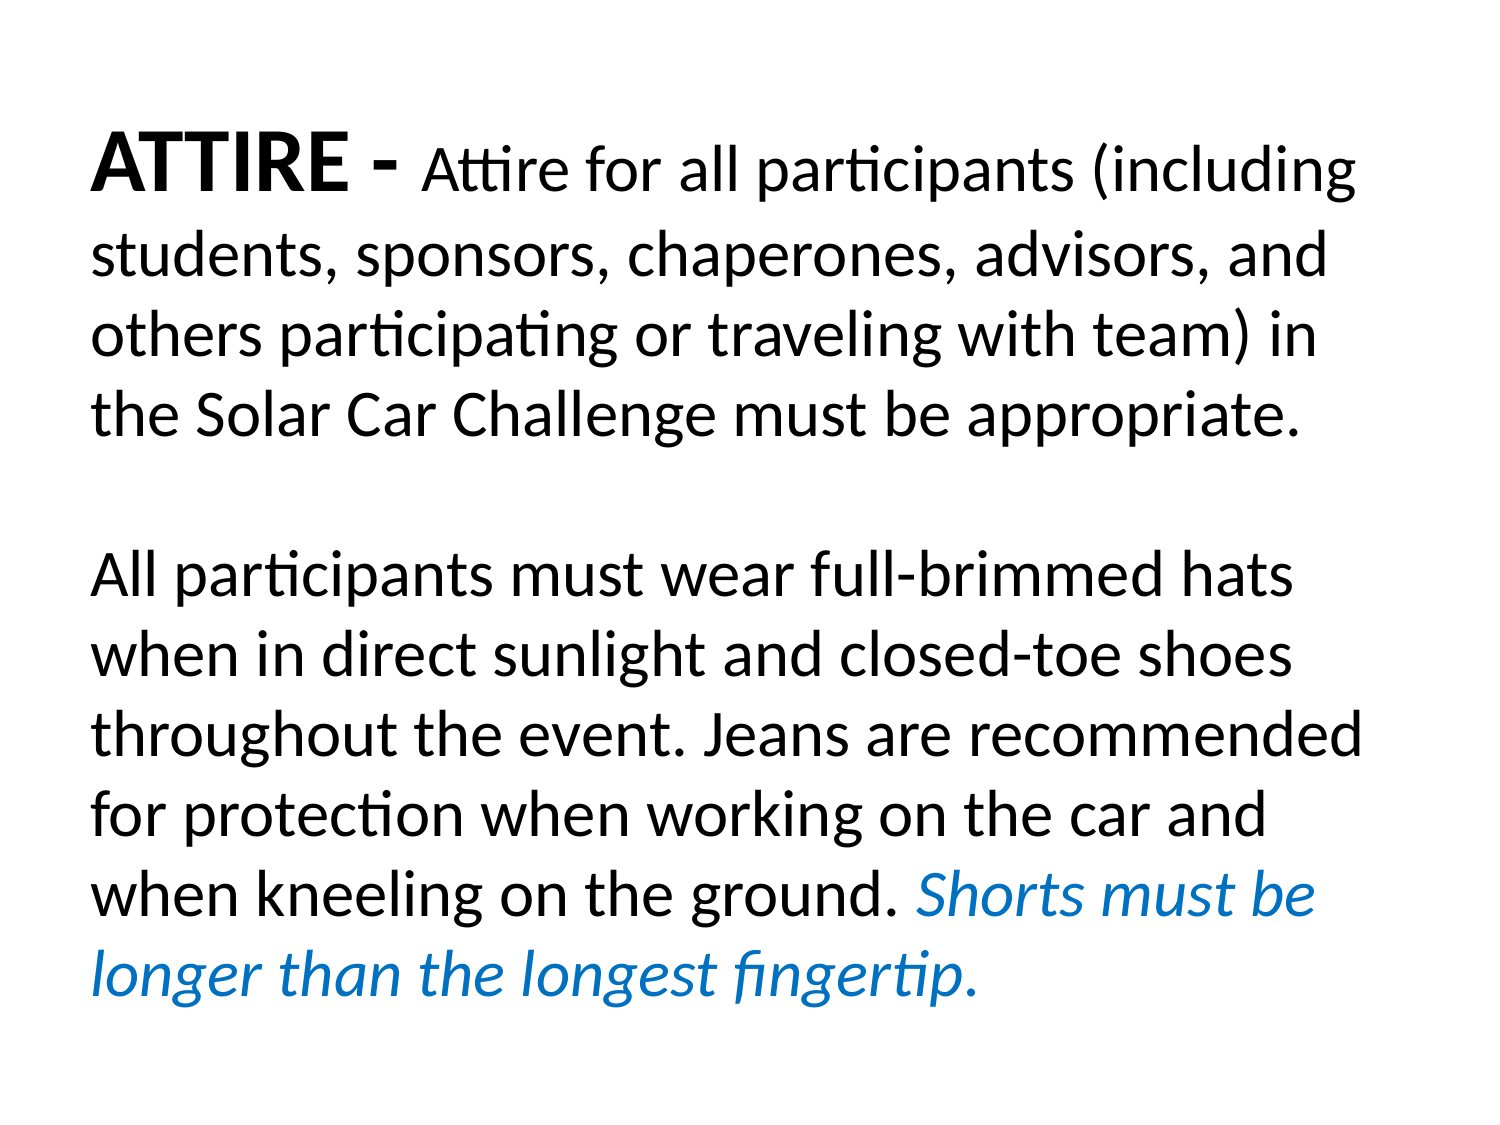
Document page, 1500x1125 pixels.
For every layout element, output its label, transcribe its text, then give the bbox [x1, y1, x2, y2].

title ATTIRE - Attire for all participants (including students, sponsors, chaperones, advisors, and others participating or traveling with team) in the Solar Car Challenge must be appropriate. All participants must wear full-brimmed hats when in direct sunlight and closed-toe shoes throughout the event. Jeans are recommended for protection when working on the car and when kneeling on the ground. Shorts must be longer than the longest fingertip. [74, 12, 1426, 1038]
